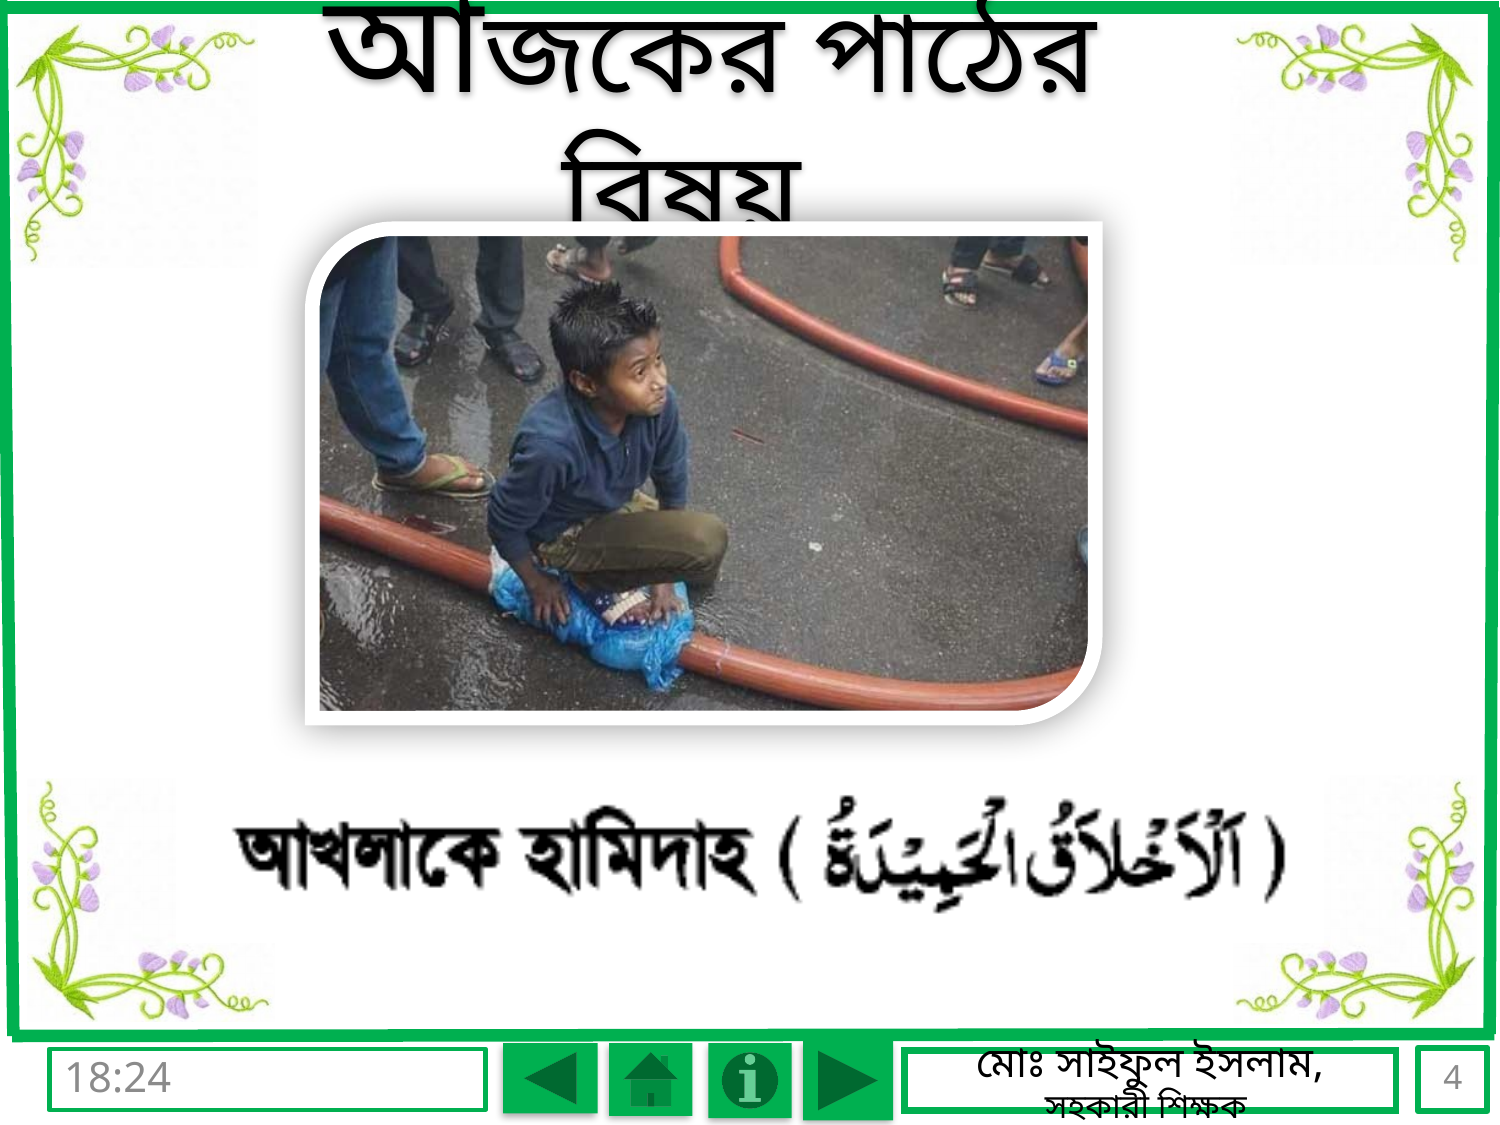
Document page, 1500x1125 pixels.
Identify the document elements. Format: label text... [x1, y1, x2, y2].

slide_number 4 [1415, 1045, 1490, 1114]
picture [14, 20, 258, 268]
picture [28, 768, 1476, 1023]
slide_number বৃহস্পতিবার, 11 এপ্রিল 2019 [47, 1047, 488, 1112]
picture [1231, 22, 1477, 264]
picture [312, 228, 1096, 719]
text_box আজকের পাঠের বিষয় [261, 51, 1160, 158]
